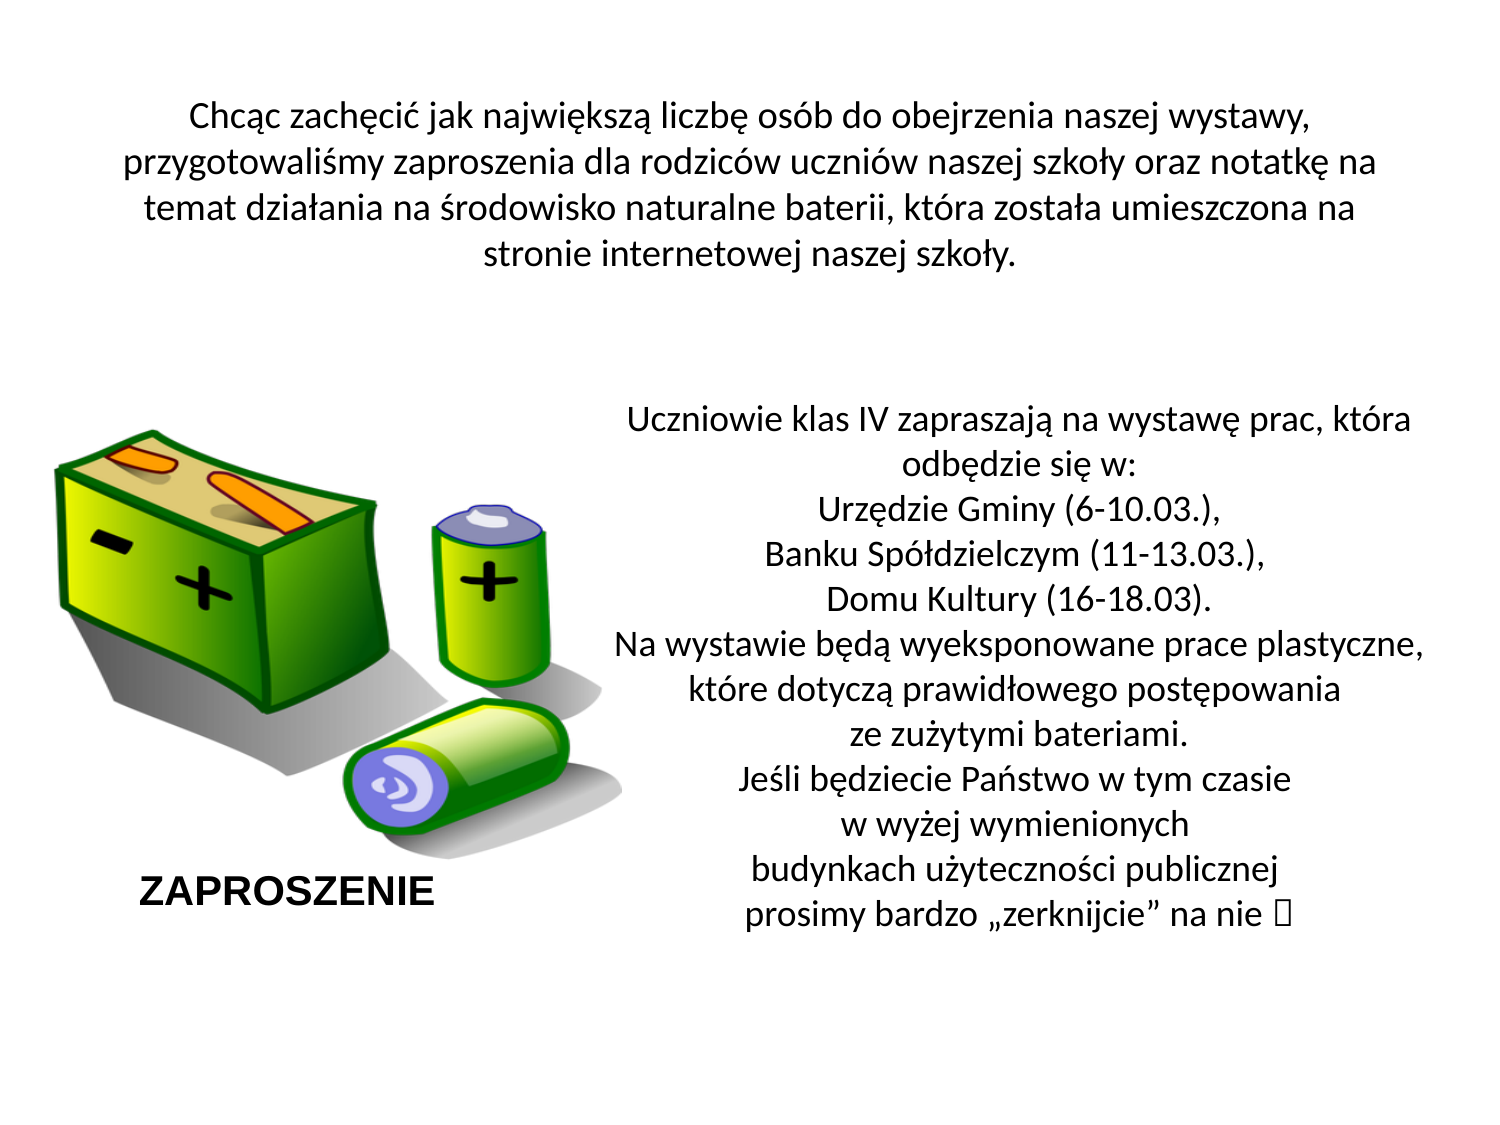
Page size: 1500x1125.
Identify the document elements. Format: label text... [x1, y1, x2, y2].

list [46, 421, 622, 868]
text_box ZAPROSZENIE [82, 877, 493, 921]
title Chcąc zachęcić jak największą liczbę osób do obejrzenia naszej wystawy, przygotowaliśmy zaproszenia dla rodziców uczniów naszej szkoły oraz notatkę na temat działania na środowisko naturalne baterii, która została umieszczona na stronie internetowej naszej szkoły. [75, 82, 1425, 375]
text_box Uczniowie klas IV zapraszają na wystawę prac, która odbędzie się w: Urzędzie Gminy (6-10.03.), Banku Spółdzielczym (11-13.03.), Domu Kultury (16-18.03). Na wystawie będą wyeksponowane prace plastyczne, które dotyczą prawidłowego postępowania ze zużytymi bateriami. Jeśli będziecie Państwo w tym czasie w wyżej wymienionych budynkach użyteczności publicznej prosimy bardzo „zerknijcie” na nie  [574, 386, 1465, 942]
